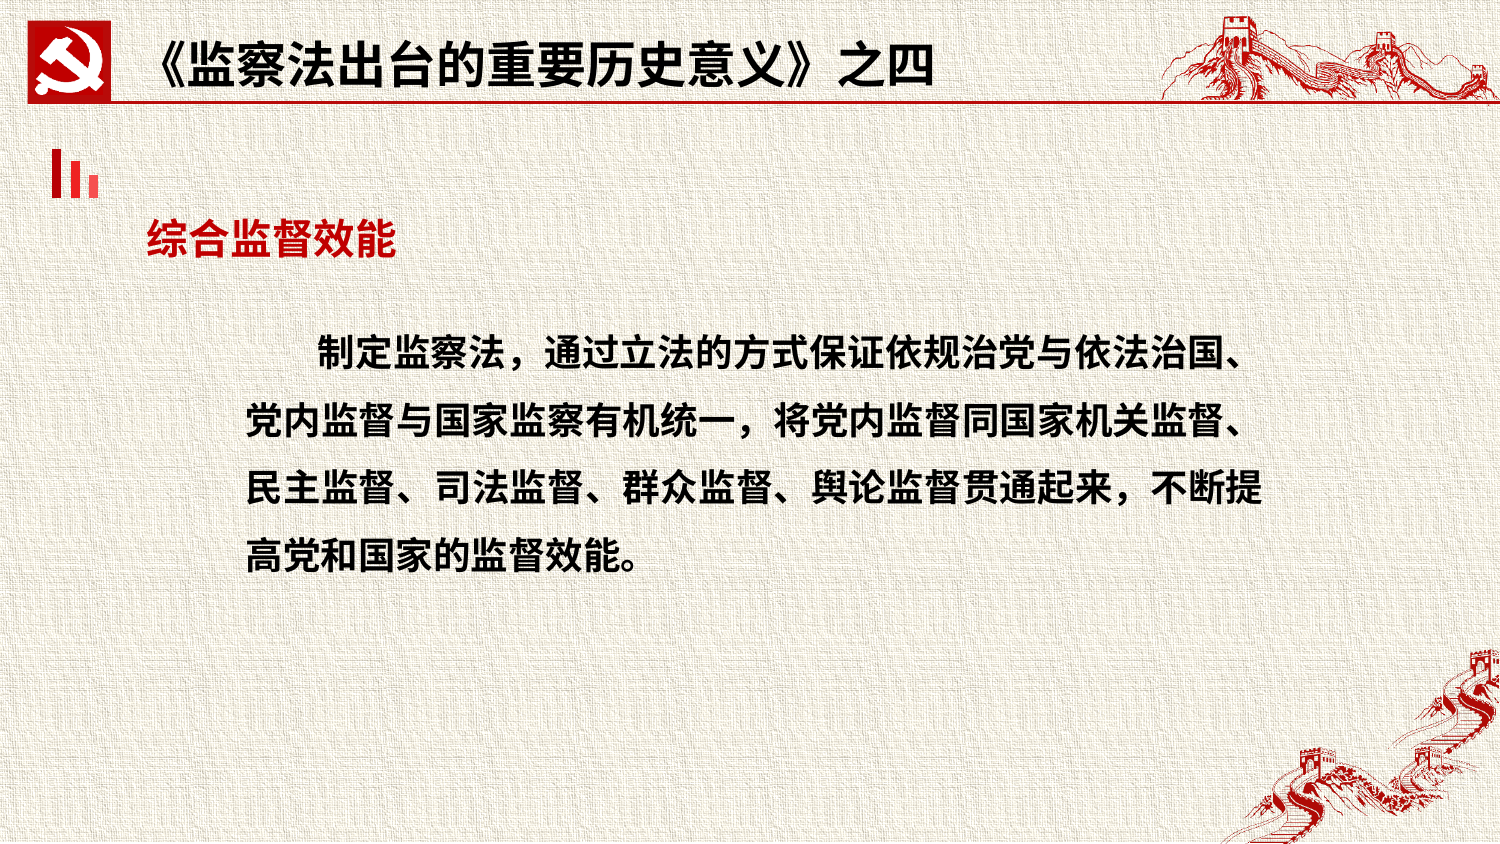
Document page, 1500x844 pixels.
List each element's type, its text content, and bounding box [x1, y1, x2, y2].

text_box 制定监察法，通过立法的方式保证依规治党与依法治国、党内监督与国家监察有机统一，将党内监督同国家机关监督、民主监督、司法监督、群众监督、舆论监督贯通起来，不断提高党和国家的监督效能。 [231, 299, 1279, 585]
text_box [56, 149, 94, 199]
text_box 《监察法出台的重要历史意义》之四 [121, 26, 951, 101]
text_box 综合监督效能 [65, 180, 742, 271]
picture [0, 0, 1500, 844]
